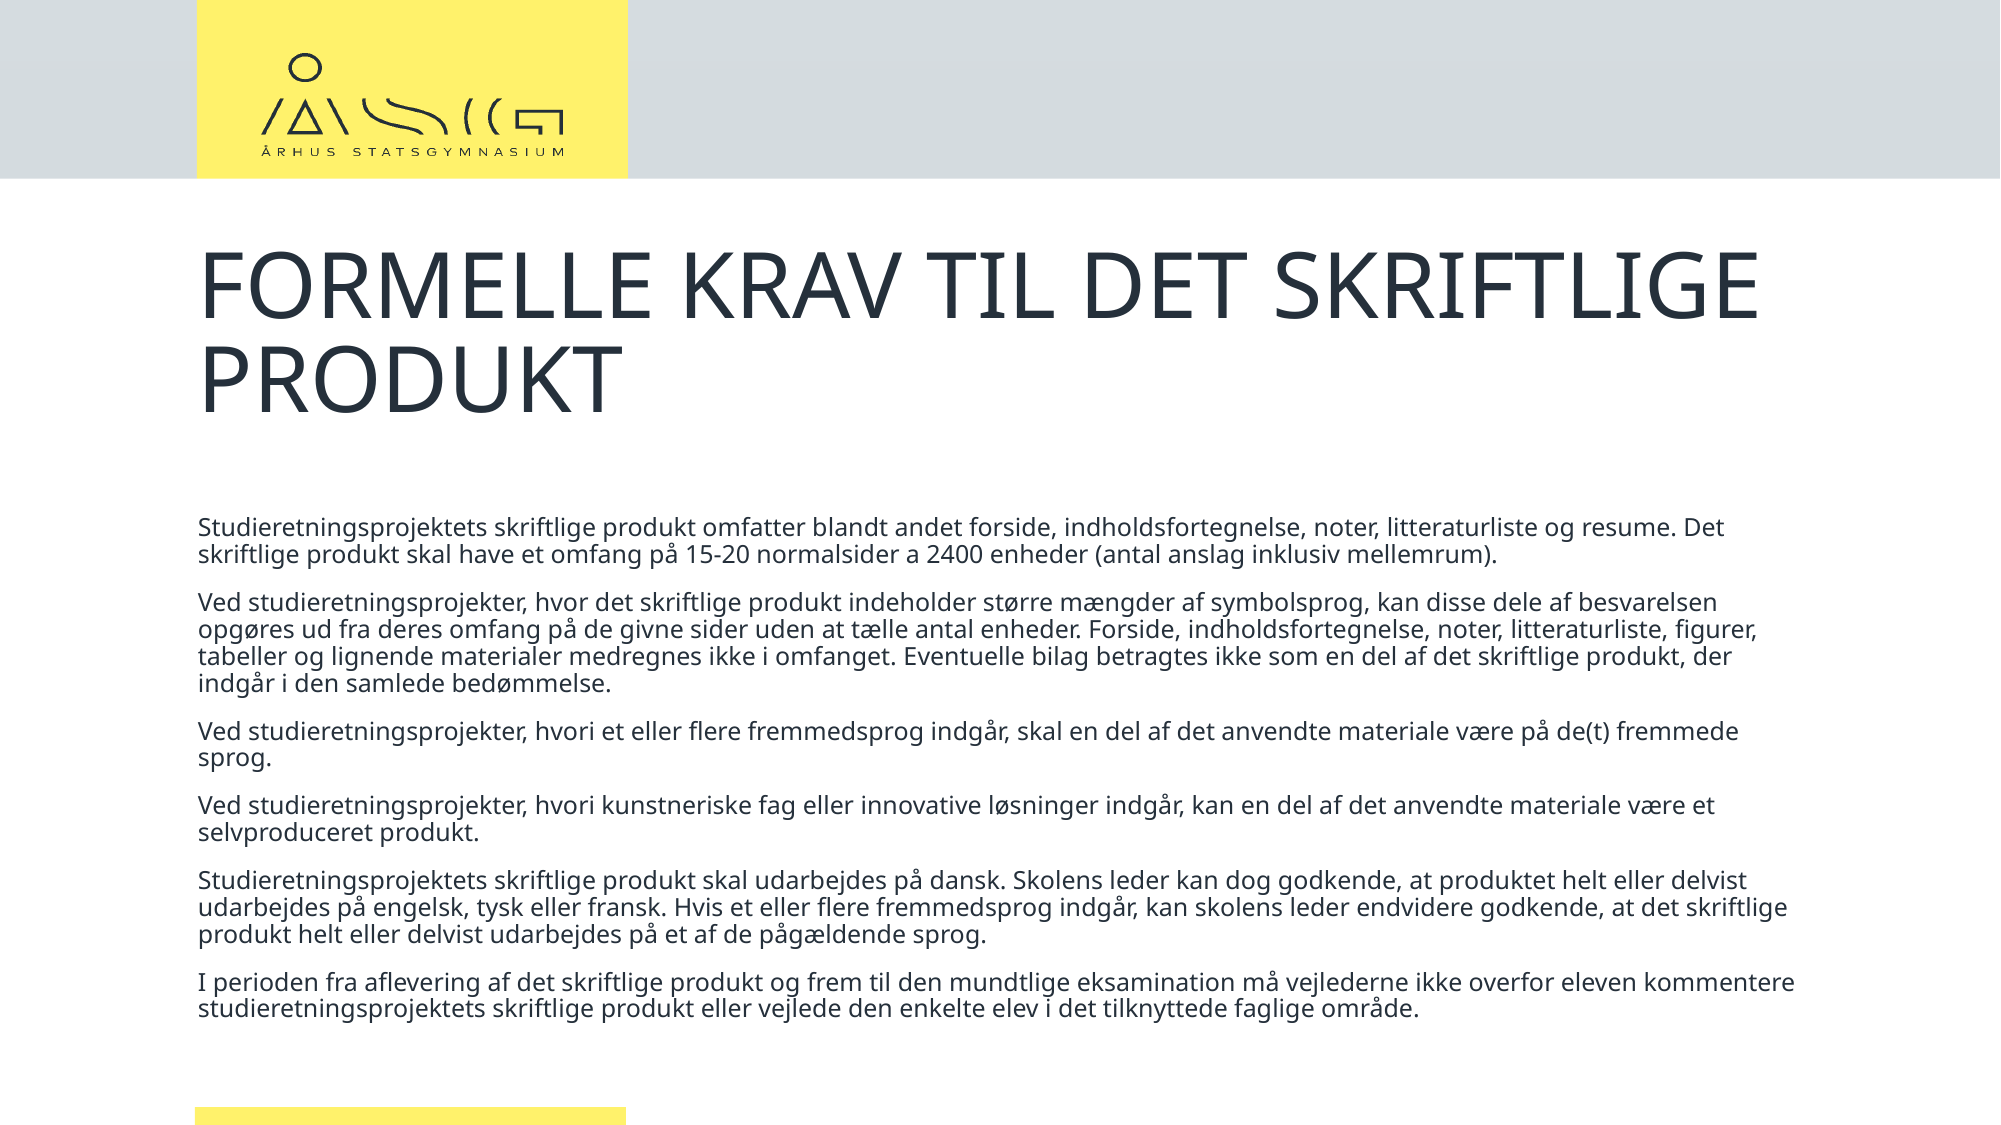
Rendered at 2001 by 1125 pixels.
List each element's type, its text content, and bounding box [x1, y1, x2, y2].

list Studieretningsprojektets skriftlige produkt omfatter blandt andet forside, indholdsfortegnelse, noter, litteraturliste og resume. Det skriftlige produkt skal have et omfang på 15-20 normalsider a 2400 enheder (antal anslag inklusiv mellemrum). Ved studieretningsprojekter, hvor det skriftlige produkt indeholder større mængder af symbolsprog, kan disse dele af besvarelsen opgøres ud fra deres omfang på de givne sider uden at tælle antal enheder. Forside, indholdsfortegnelse, noter, litteraturliste, figurer, tabeller og lignende materialer medregnes ikke i omfanget. Eventuelle bilag betragtes ikke som en del af det skriftlige produkt, der indgår i den samlede bedømmelse. Ved studieretningsprojekter, hvori et eller flere fremmedsprog indgår, skal en del af det anvendte materiale være på de(t) fremmede sprog. Ved studieretningsprojekter, hvori kunstneriske fag eller innovative løsninger indgår, kan en del af det anvendte materiale være et selvproduceret produkt. Studieretningsprojektets skriftlige produkt skal udarbejdes på dansk. Skolens leder kan dog godkende, at produktet helt eller delvist udarbejdes på engelsk, tysk eller fransk. Hvis et eller flere fremmedsprog indgår, kan skolens leder endvidere godkende, at det skriftlige produkt helt eller delvist udarbejdes på et af de pågældende sprog. I perioden fra aflevering af det skriftlige produkt og frem til den mundtlige eksamination må vejlederne ikke overfor eleven kommentere studieretningsprojektets skriftlige produkt eller vejlede den enkelte elev i det tilknyttede faglige område. [197, 515, 1805, 1056]
picture [261, 53, 563, 156]
title FORMELLE KRAV TIL DET SKRIFTLIGE PRODUKT [197, 302, 1805, 431]
